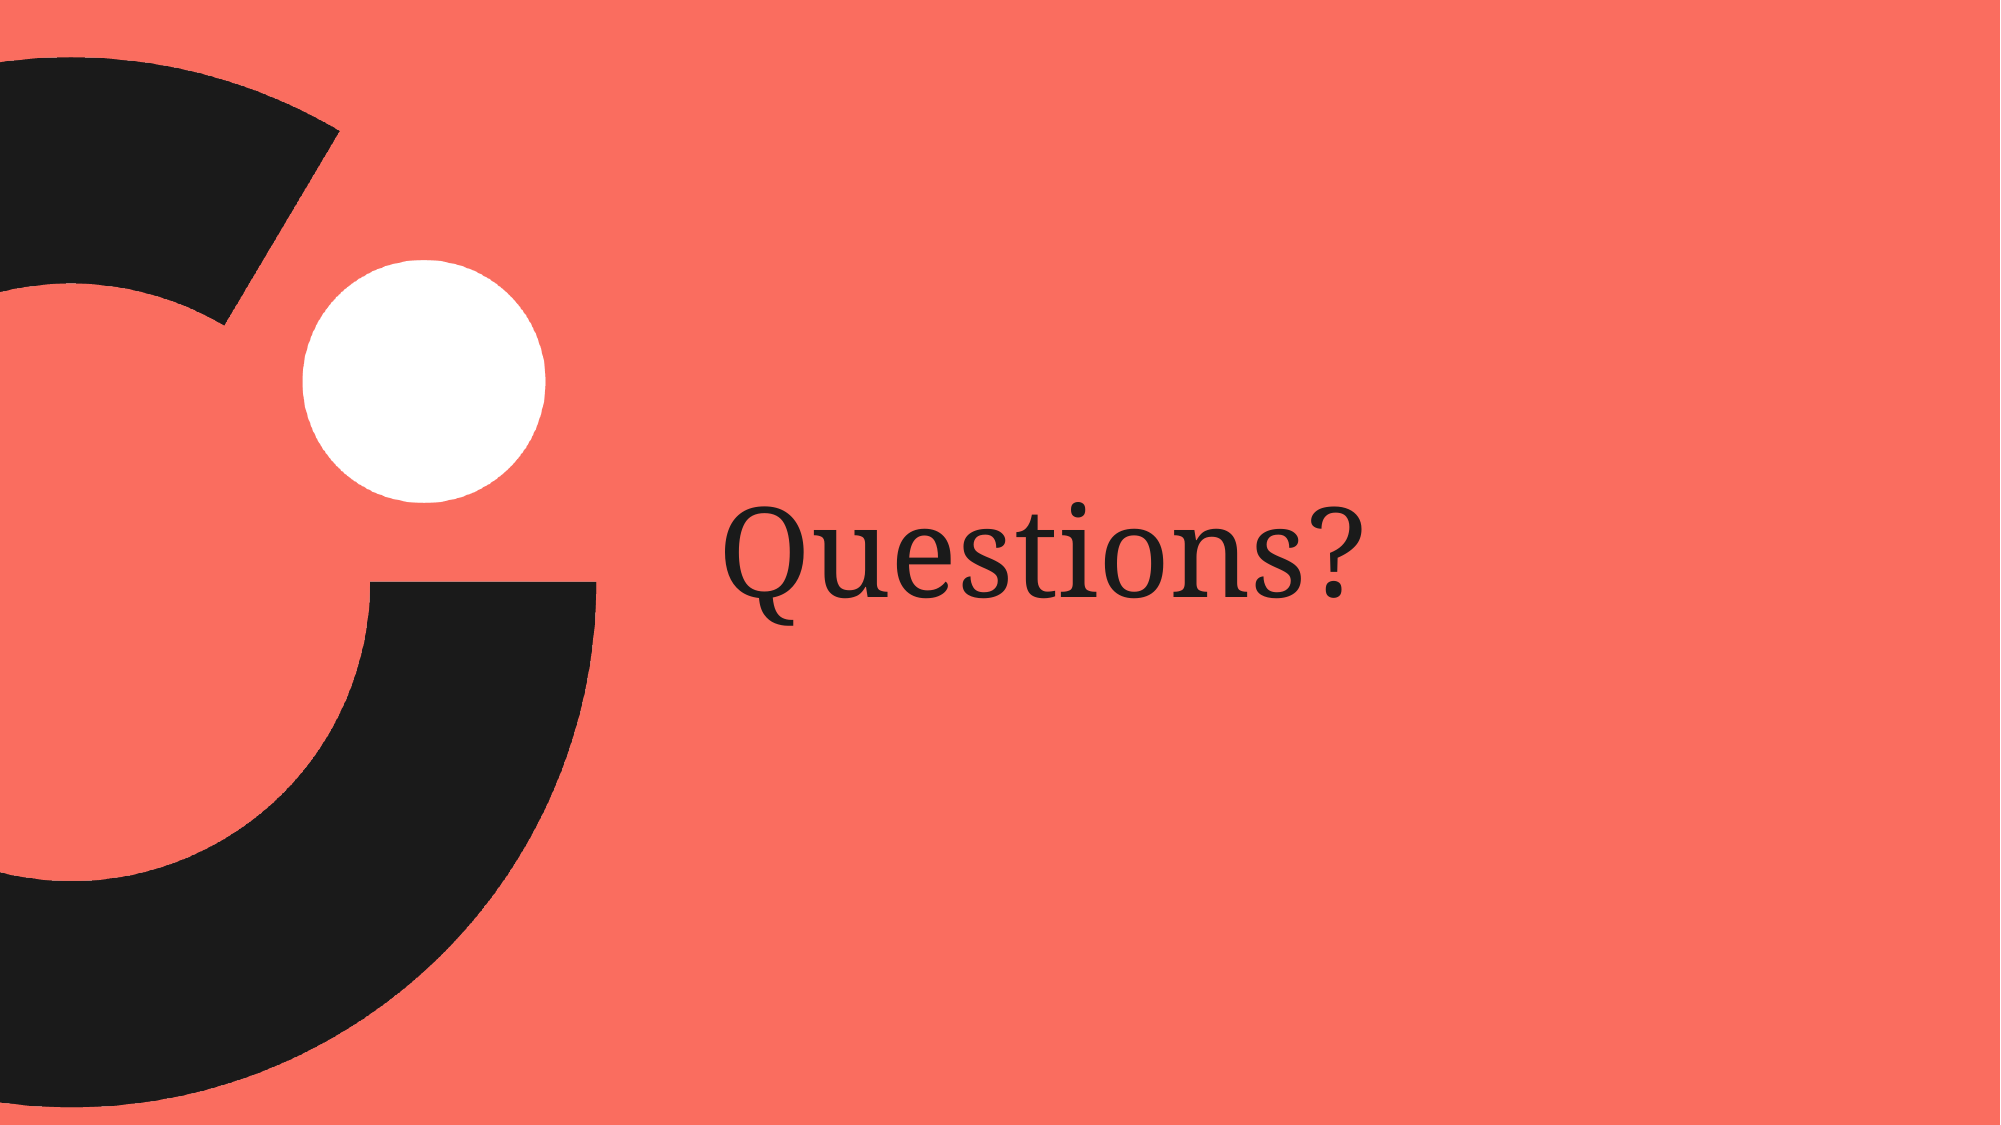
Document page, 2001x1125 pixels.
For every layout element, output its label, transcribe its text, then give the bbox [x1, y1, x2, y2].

title Questions? [703, 492, 1754, 633]
picture [0, 19, 634, 1125]
